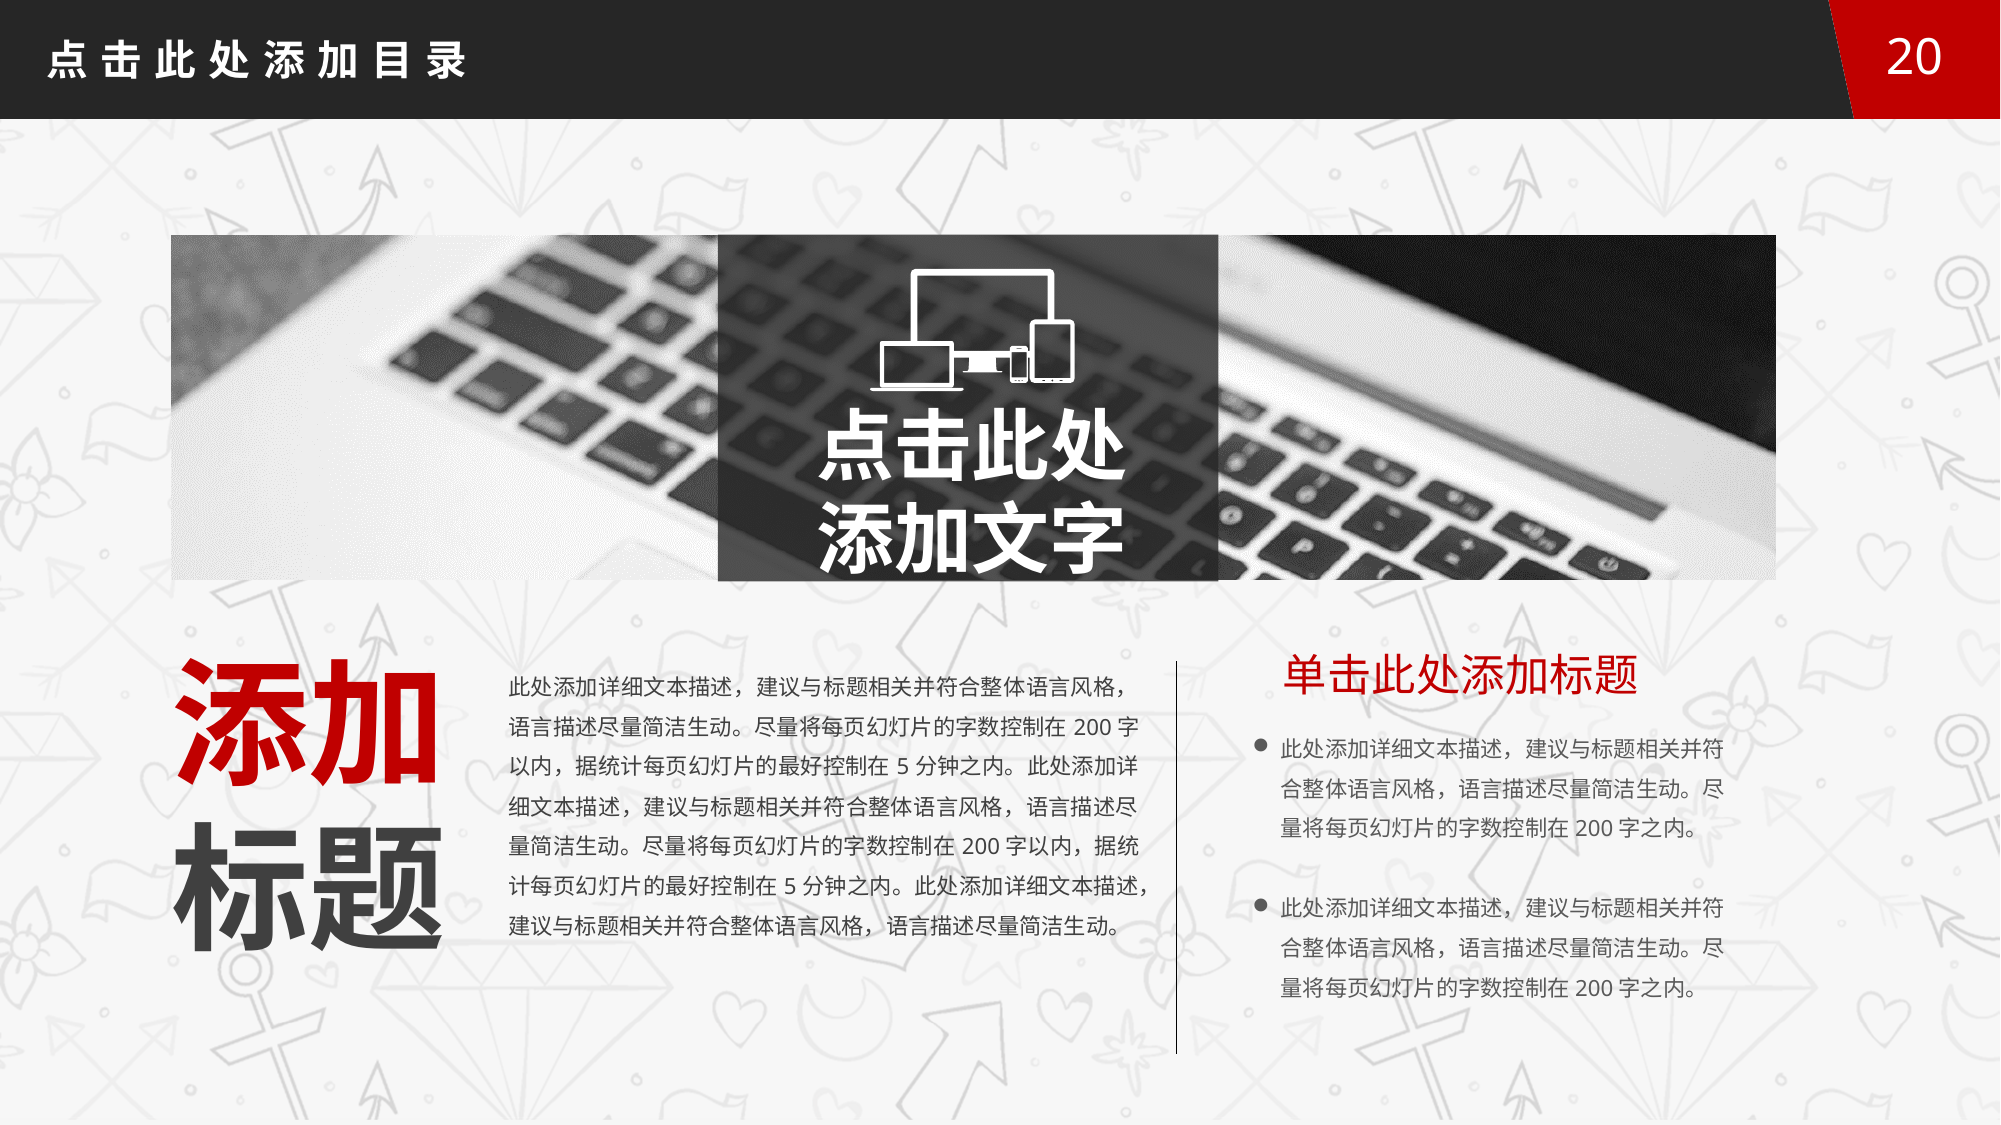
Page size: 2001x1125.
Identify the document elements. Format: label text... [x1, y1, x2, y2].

picture [0, 119, 2000, 1125]
text_box 单击此处添加标题 [1282, 661, 1644, 702]
text_box 此处添加详细文本描述，建议与标题相关并符合整体语言风格，语言描述尽量简洁生动。尽量将每页幻灯片的字数控制在200字之内。 此处添加详细文本描述，建议与标题相关并符合整体语言风格，语言描述尽量简洁生动。尽量将每页幻灯片的字数控制在200字之内。 [1252, 721, 1747, 1059]
text_box 此处添加详细文本描述，建议与标题相关并符合整体语言风格，语言描述尽量简洁生动。尽量将每页幻灯片的字数控制在200字以内，据统计每页幻灯片的最好控制在5分钟之内。此处添加详细文本描述，建议与标题相关并符合整体语言风格，语言描述尽量简洁生动。尽量将每页幻灯片的字数控制在200字以内，据统计每页幻灯片的最好控制在5分钟之内。此处添加详细文本描述，建议与标题相关并符合整体语言风格，语言描述尽量简洁生动。 [508, 659, 1140, 988]
slide_number 20 [1861, 28, 1967, 89]
text_box 添加 标题 [171, 637, 532, 1010]
text_box 点击此处添加目录 [31, 26, 483, 91]
